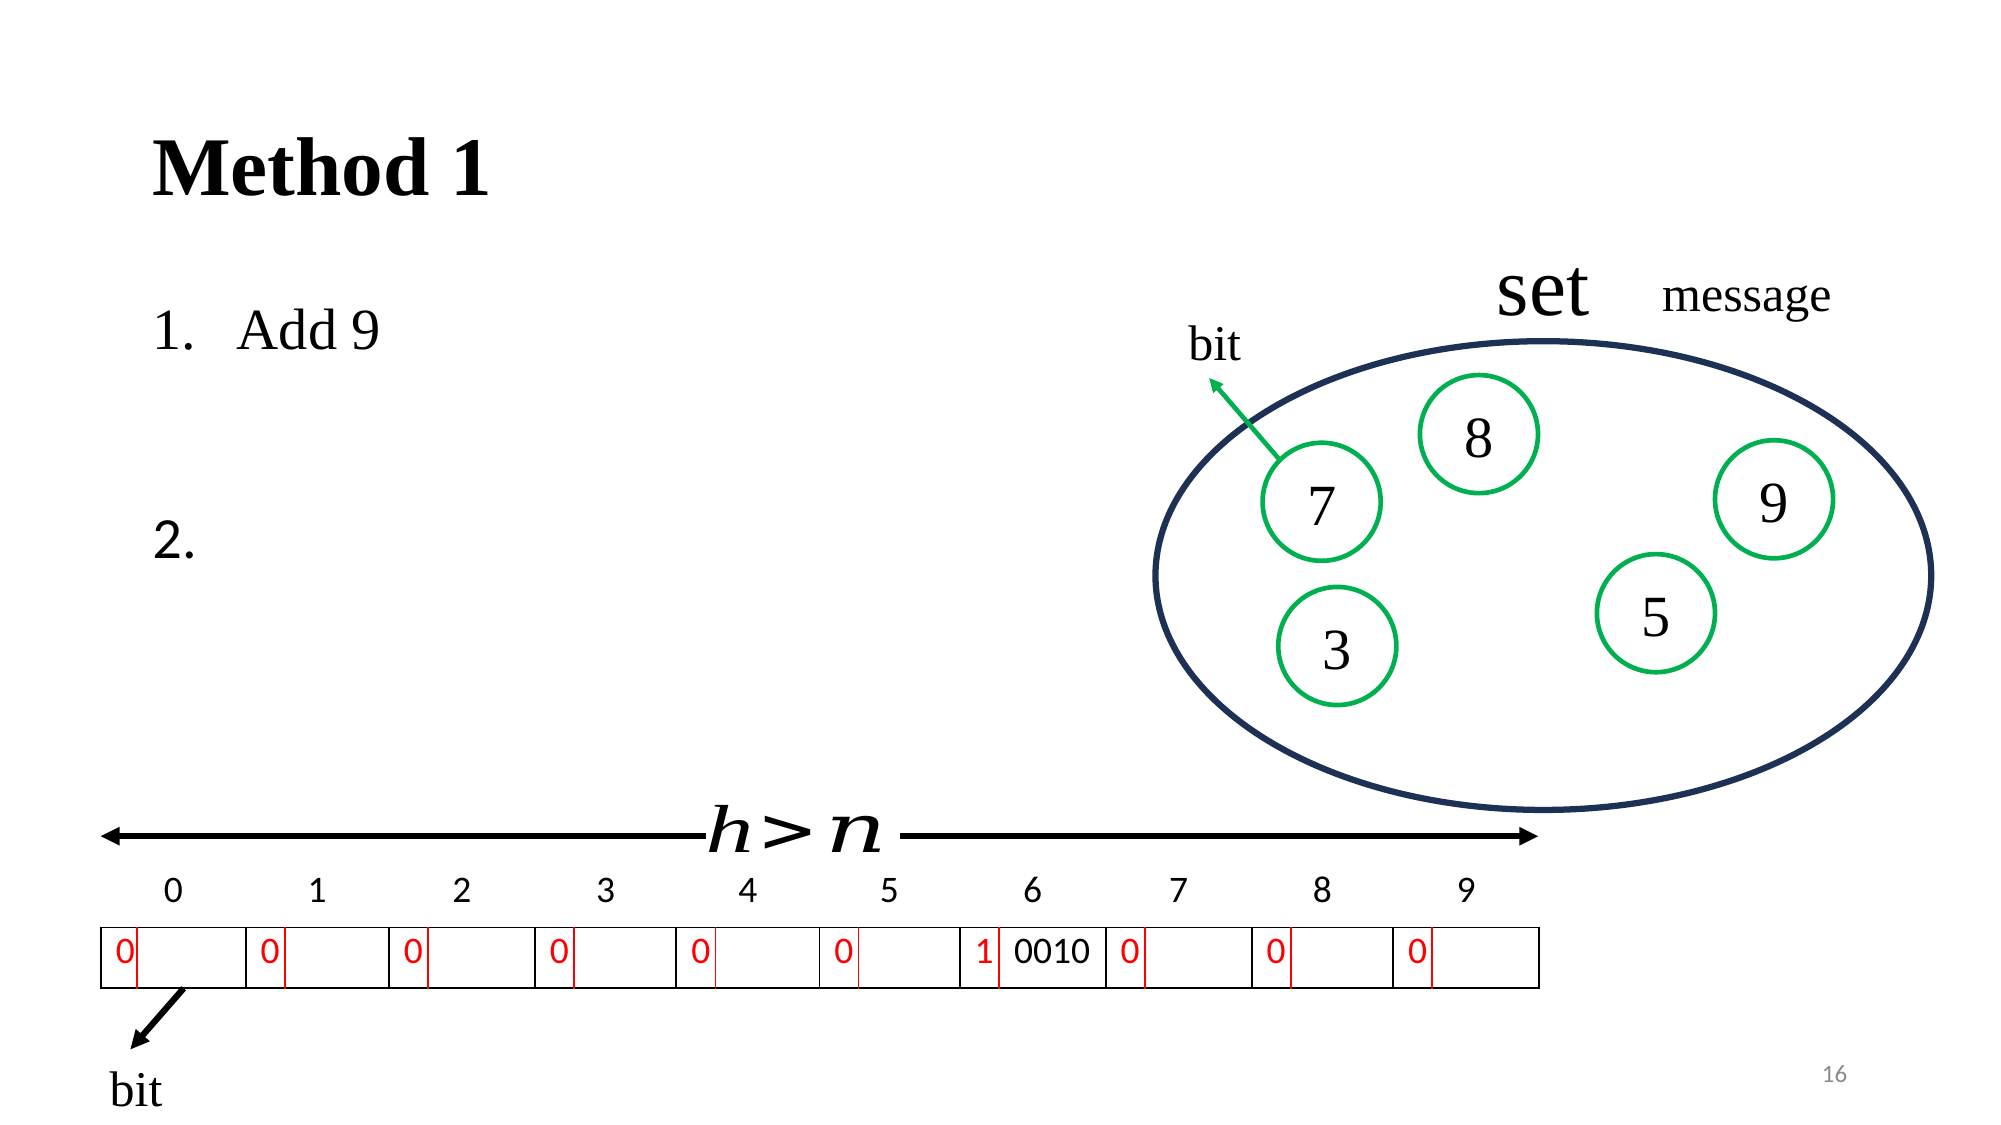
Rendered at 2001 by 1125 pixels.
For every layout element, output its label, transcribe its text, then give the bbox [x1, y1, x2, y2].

table_cell 0010 [1000, 928, 1105, 987]
table_cell [138, 928, 245, 987]
table_header 6 [960, 870, 1106, 927]
table_header 8 [1252, 870, 1393, 927]
table_cell [716, 928, 819, 987]
table_header 3 [535, 870, 676, 927]
table_cell [575, 928, 675, 987]
table_cell 1 [961, 928, 998, 987]
table_cell [859, 928, 959, 987]
table_header 4 [676, 870, 819, 927]
table_cell [1292, 928, 1392, 987]
table_cell 0 [1394, 928, 1431, 987]
table_header 5 [819, 870, 960, 927]
table_cell 0 [677, 928, 715, 987]
table_cell 0 [247, 928, 284, 987]
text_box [100, 793, 1539, 870]
table_cell [1433, 928, 1538, 987]
table_cell 0 [102, 928, 136, 987]
title Method 1 [137, 59, 1863, 278]
table_header 1 [246, 870, 389, 927]
table_header 2 [389, 870, 535, 927]
table_cell [1146, 928, 1251, 987]
table_header 9 [1393, 870, 1539, 927]
table_cell [286, 928, 388, 987]
table_cell 0 [820, 928, 858, 987]
table_cell 0 [1253, 928, 1290, 987]
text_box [1155, 224, 1932, 810]
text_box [1209, 378, 1280, 461]
table_cell 0 [1107, 928, 1144, 987]
table_header 0 [101, 870, 246, 927]
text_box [130, 988, 184, 1050]
slide_number 16 [1412, 1042, 1863, 1103]
table_cell 0 [536, 928, 573, 987]
table_cell 0 [390, 928, 427, 987]
table_header 7 [1106, 870, 1252, 927]
table_cell [429, 928, 534, 987]
